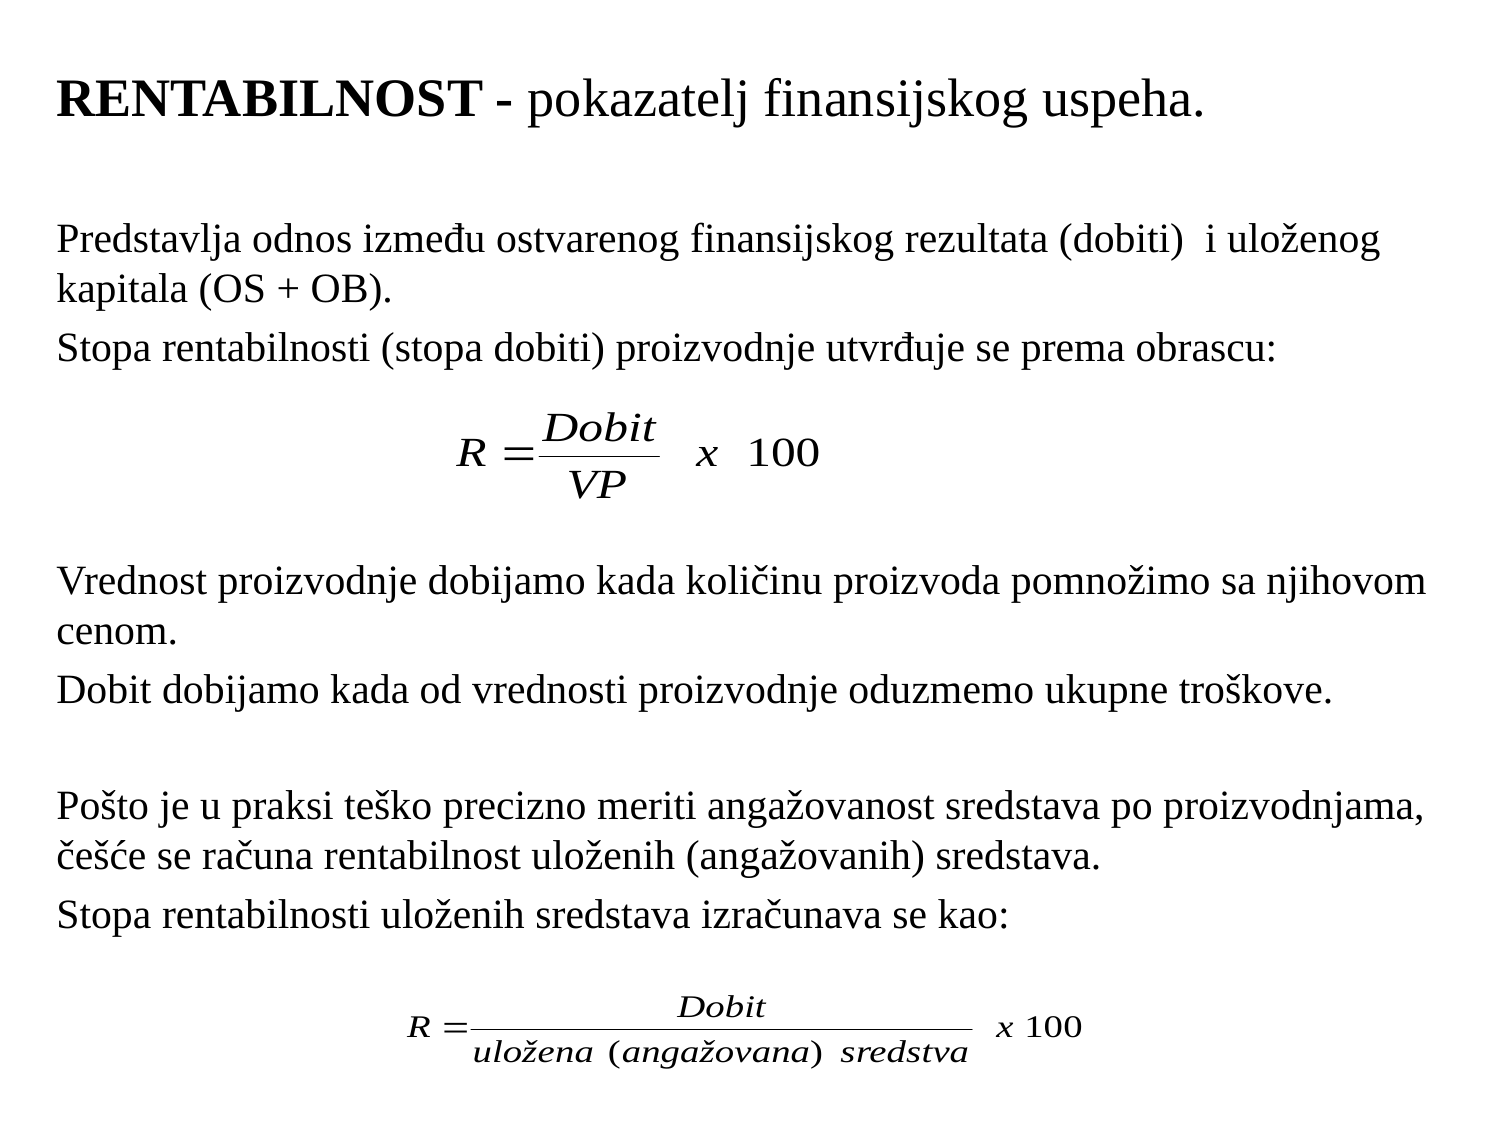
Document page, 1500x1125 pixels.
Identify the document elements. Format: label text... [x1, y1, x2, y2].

list RENTABILNOST - pokazatelj finansijskog uspeha. Predstavlja odnos između ostvarenog finansijskog rezultata (dobiti) i uloženog kapitala (OS + OB). Stopa rentabilnosti (stopa dobiti) proizvodnje utvrđuje se prema obrascu: Vrednost proizvodnje dobijamo kada količinu proizvoda pomnožimo sa njihovom cenom. Dobit dobijamo kada od vrednosti proizvodnje oduzmemo ukupne troškove. Pošto je u praksi teško precizno meriti angažovanost sredstava po proizvodnjama, češće se računa rentabilnost uloženih (angažovanih) sredstava. Stopa rentabilnosti uloženih sredstava izračunava se kao: [40, 54, 1500, 1083]
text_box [449, 399, 825, 514]
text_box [399, 987, 1088, 1088]
